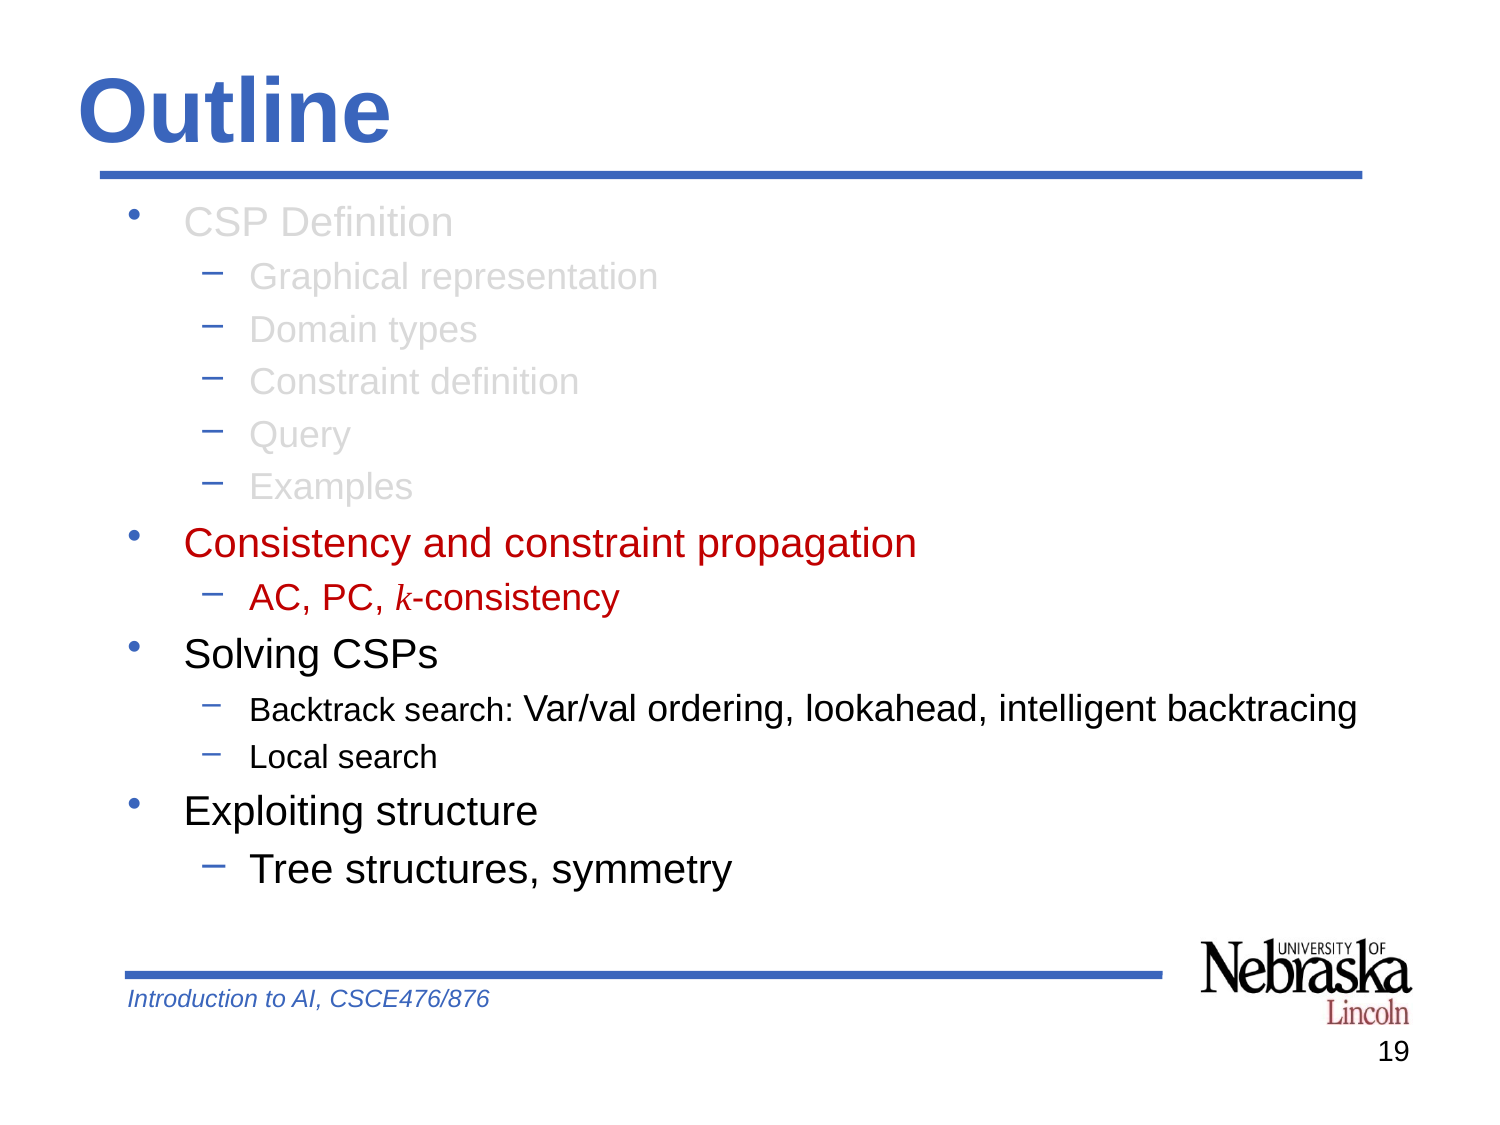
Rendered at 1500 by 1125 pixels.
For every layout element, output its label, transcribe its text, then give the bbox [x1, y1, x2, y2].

picture [1200, 1013, 1413, 1024]
slide_number 19 [1074, 1024, 1426, 1103]
text_box CSP Definition Graphical representation Domain types Constraint definition Query Examples Consistency and constraint propagation AC, PC, k-consistency Solving CSPs Backtrack search: Var/val ordering, lookahead, intelligent backtracing Local search Exploiting structure Tree structures, symmetry [112, 187, 1463, 1013]
title Outline [62, 50, 1413, 163]
